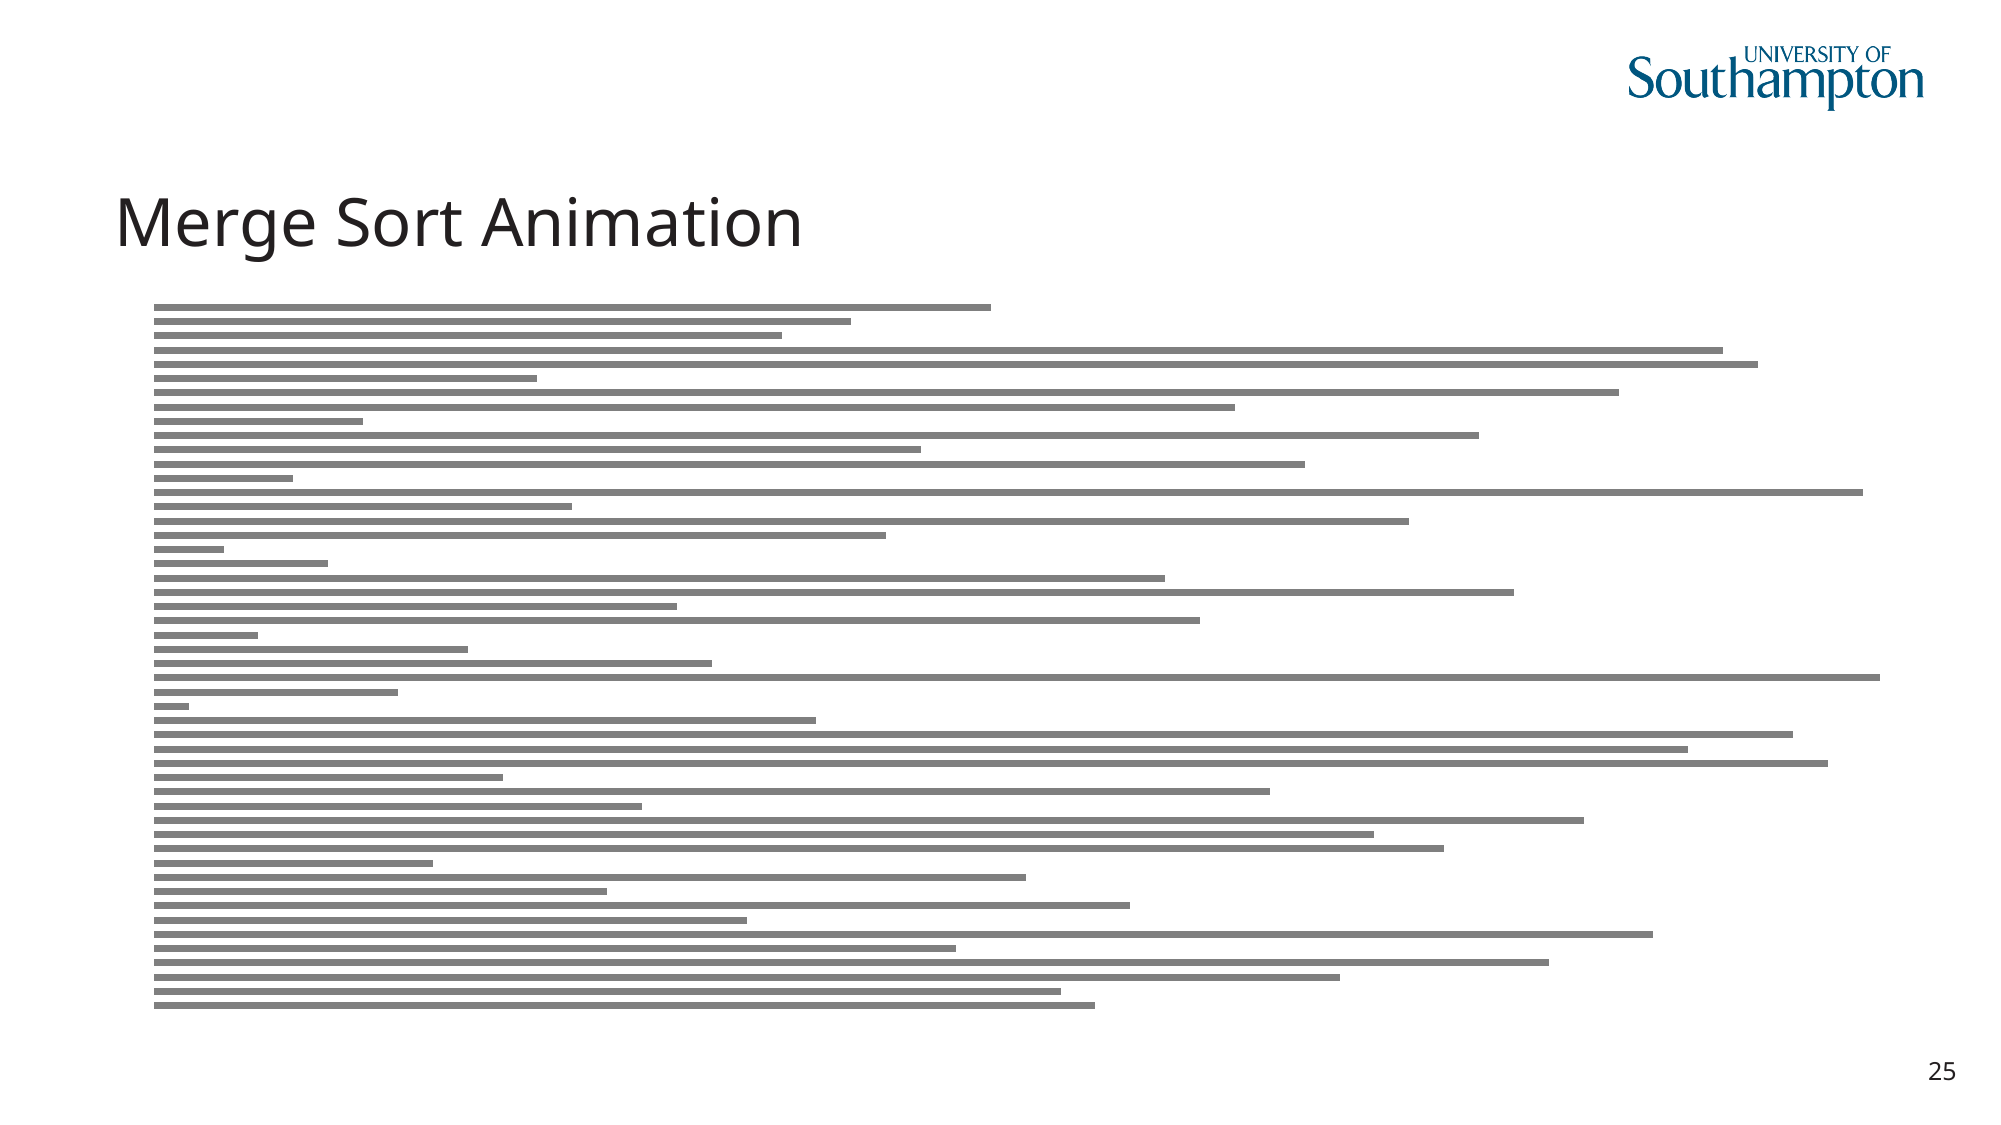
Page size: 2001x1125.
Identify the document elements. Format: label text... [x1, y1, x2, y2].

picture [1629, 71, 1648, 95]
title Merge Sort Animation [102, 113, 1898, 268]
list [102, 290, 1898, 1024]
picture [1869, 48, 1877, 60]
picture [1629, 46, 1924, 111]
